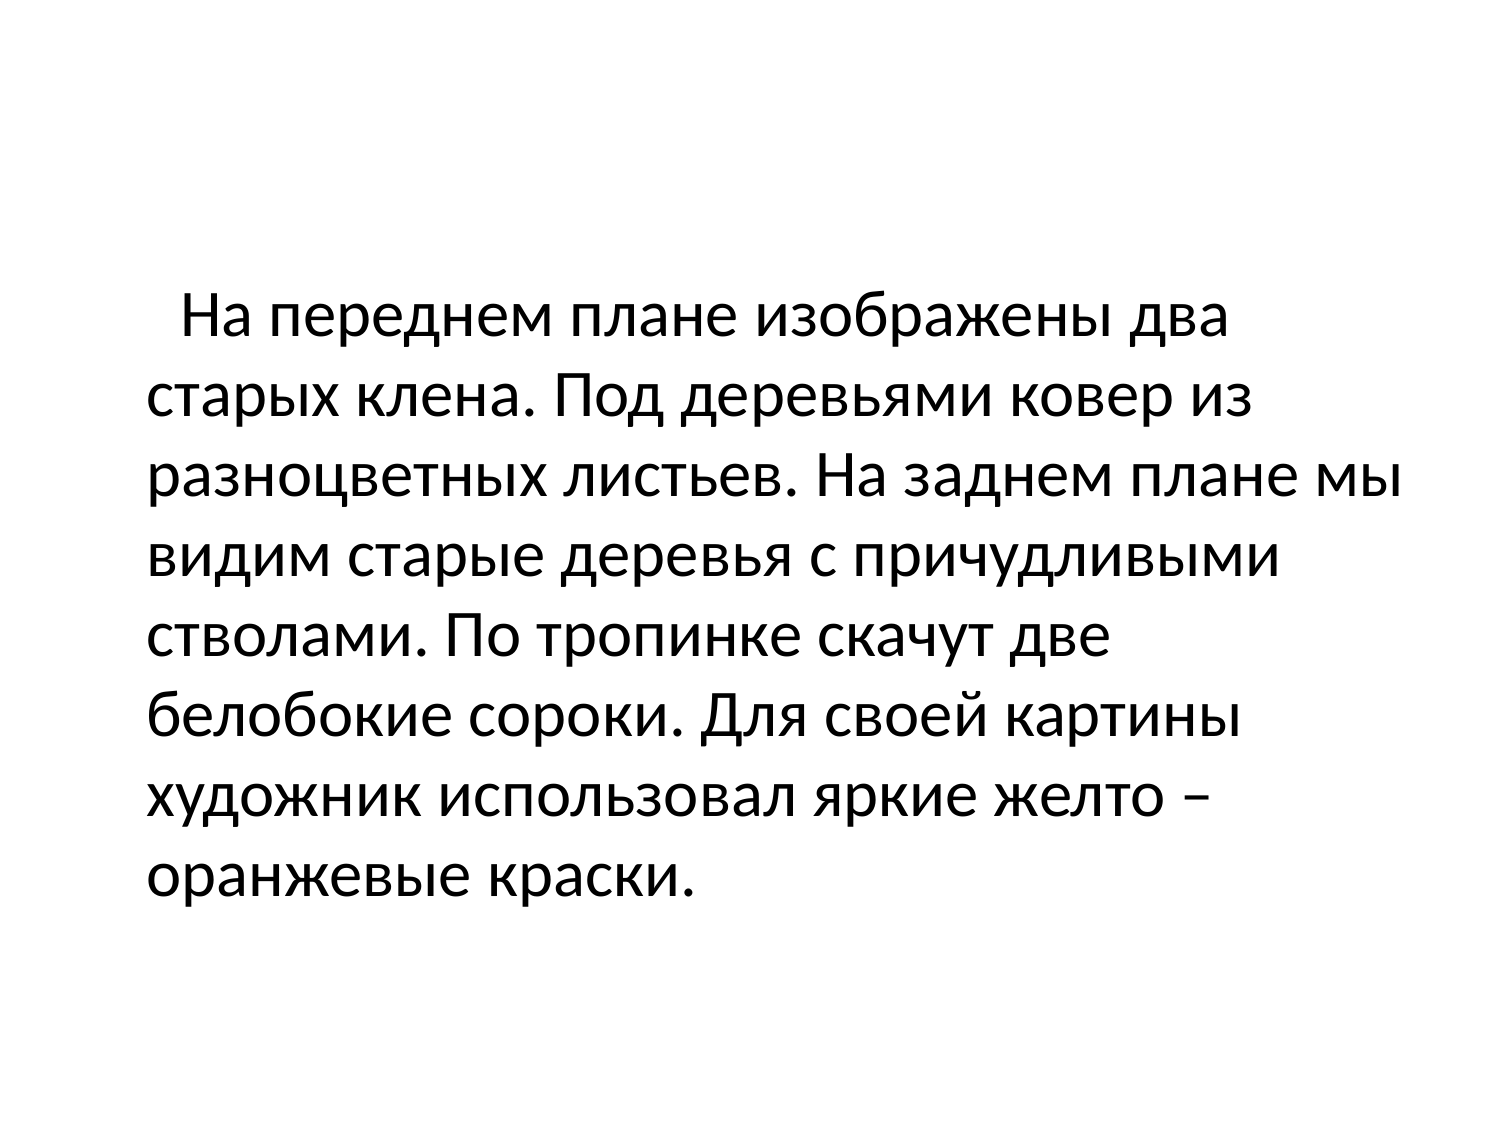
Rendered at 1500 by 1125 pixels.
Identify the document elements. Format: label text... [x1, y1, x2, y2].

list На переднем плане изображены два старых клена. Под деревьями ковер из разноцветных листьев. На заднем плане мы видим старые деревья с причудливыми стволами. По тропинке скачут две белобокие сороки. Для своей картины художник использовал яркие желто –оранжевые краски. [75, 262, 1425, 1005]
